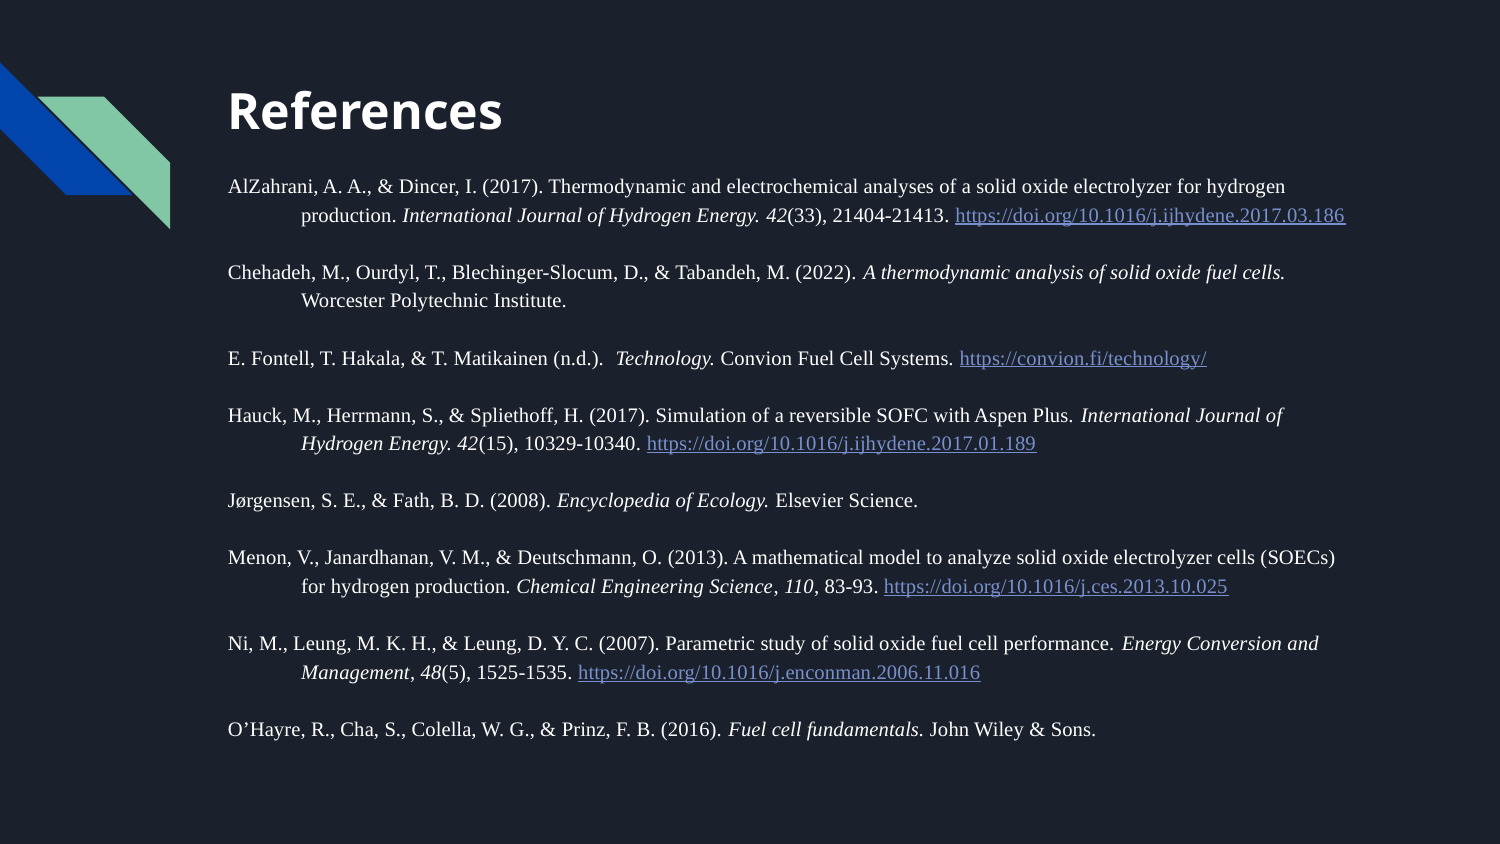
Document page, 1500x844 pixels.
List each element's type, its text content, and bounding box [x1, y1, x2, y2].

title References [212, 64, 1368, 154]
list AlZahrani, A. A., & Dincer, I. (2017). Thermodynamic and electrochemical analyses of a solid oxide electrolyzer for hydrogen production. International Journal of Hydrogen Energy. 42(33), 21404-21413. https://doi.org/10.1016/j.ijhydene.2017.03.186 Chehadeh, M., Ourdyl, T., Blechinger-Slocum, D., & Tabandeh, M. (2022). A thermodynamic analysis of solid oxide fuel cells. Worcester Polytechnic Institute. E. Fontell, T. Hakala, & T. Matikainen (n.d.). Technology. Convion Fuel Cell Systems. https://convion.fi/technology/ Hauck, M., Herrmann, S., & Spliethoff, H. (2017). Simulation of a reversible SOFC with Aspen Plus. International Journal of Hydrogen Energy. 42(15), 10329-10340. https://doi.org/10.1016/j.ijhydene.2017.01.189 Jørgensen, S. E., & Fath, B. D. (2008). Encyclopedia of Ecology. Elsevier Science. Menon, V., Janardhanan, V. M., & Deutschmann, O. (2013). A mathematical model to analyze solid oxide electrolyzer cells (SOECs) for hydrogen production. Chemical Engineering Science, 110, 83-93. https://doi.org/10.1016/j.ces.2013.10.025 Ni, M., Leung, M. K. H., & Leung, D. Y. C. (2007). Parametric study of solid oxide fuel cell performance. Energy Conversion and Management, 48(5), 1525-1535. https://doi.org/10.1016/j.enconman.2006.11.016 O’Hayre, R., Cha, S., Colella, W. G., & Prinz, F. B. (2016). Fuel cell fundamentals. John Wiley & Sons. [212, 154, 1368, 762]
